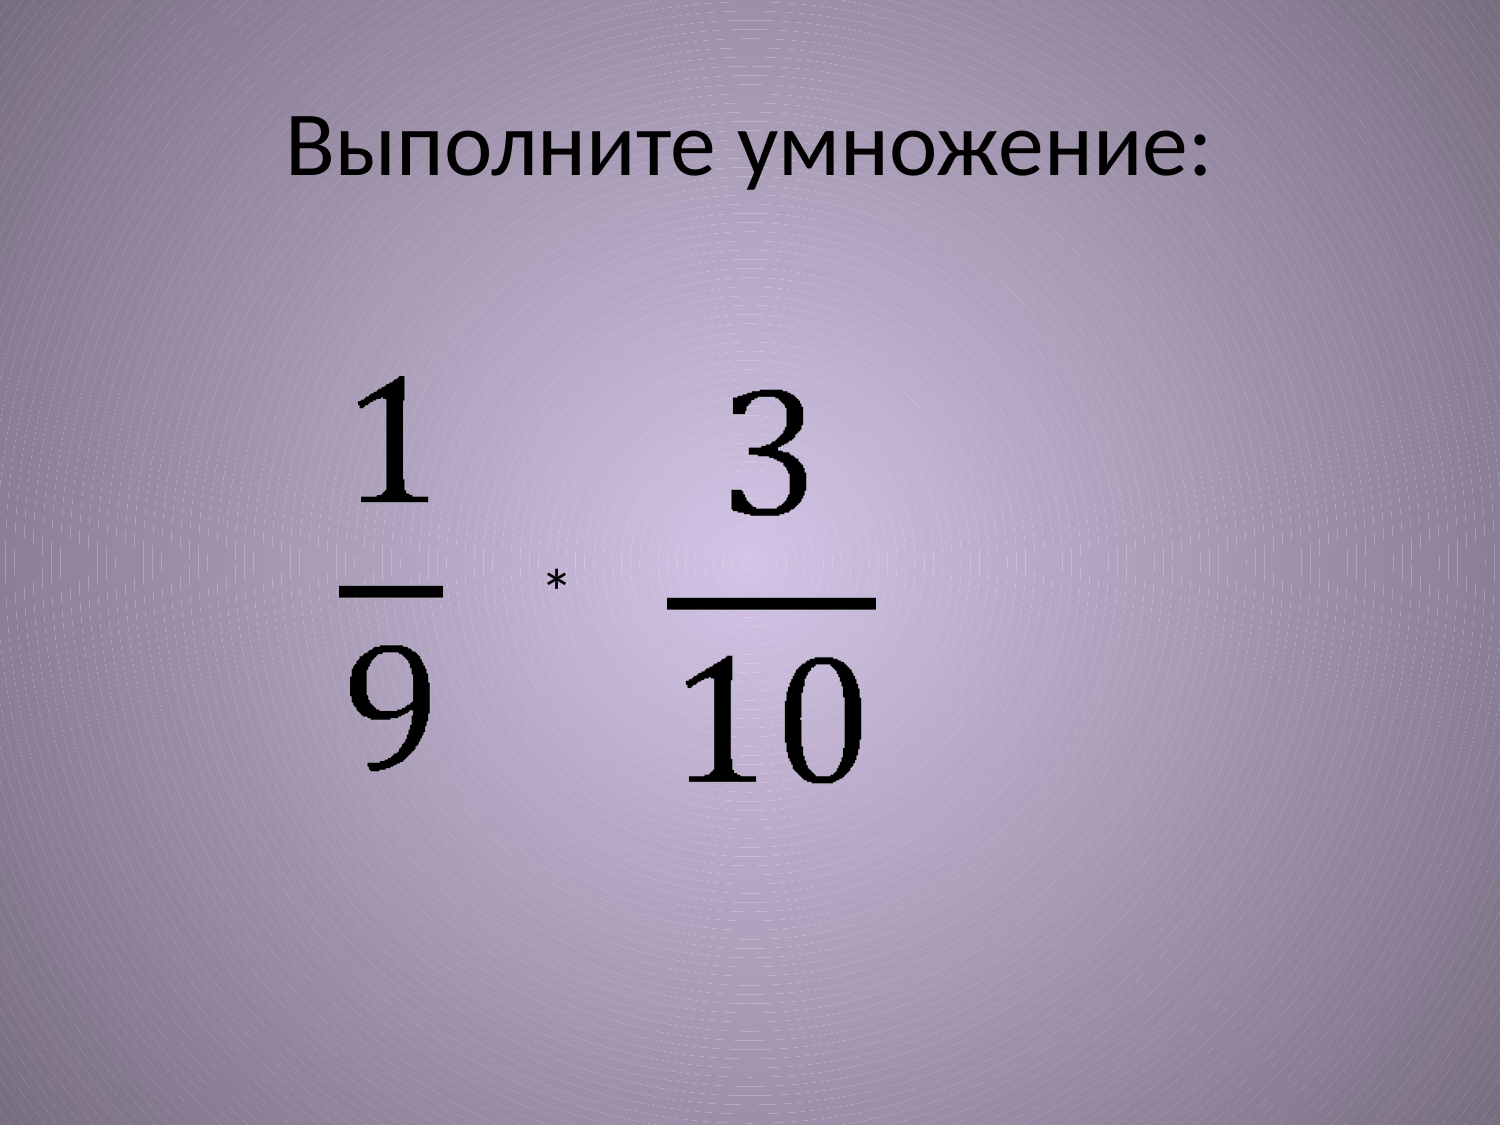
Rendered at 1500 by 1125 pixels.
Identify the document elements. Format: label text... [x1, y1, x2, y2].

picture [667, 362, 876, 820]
list * [75, 262, 1425, 1005]
title Выполните умножение: [75, 45, 1425, 233]
picture [339, 351, 444, 808]
